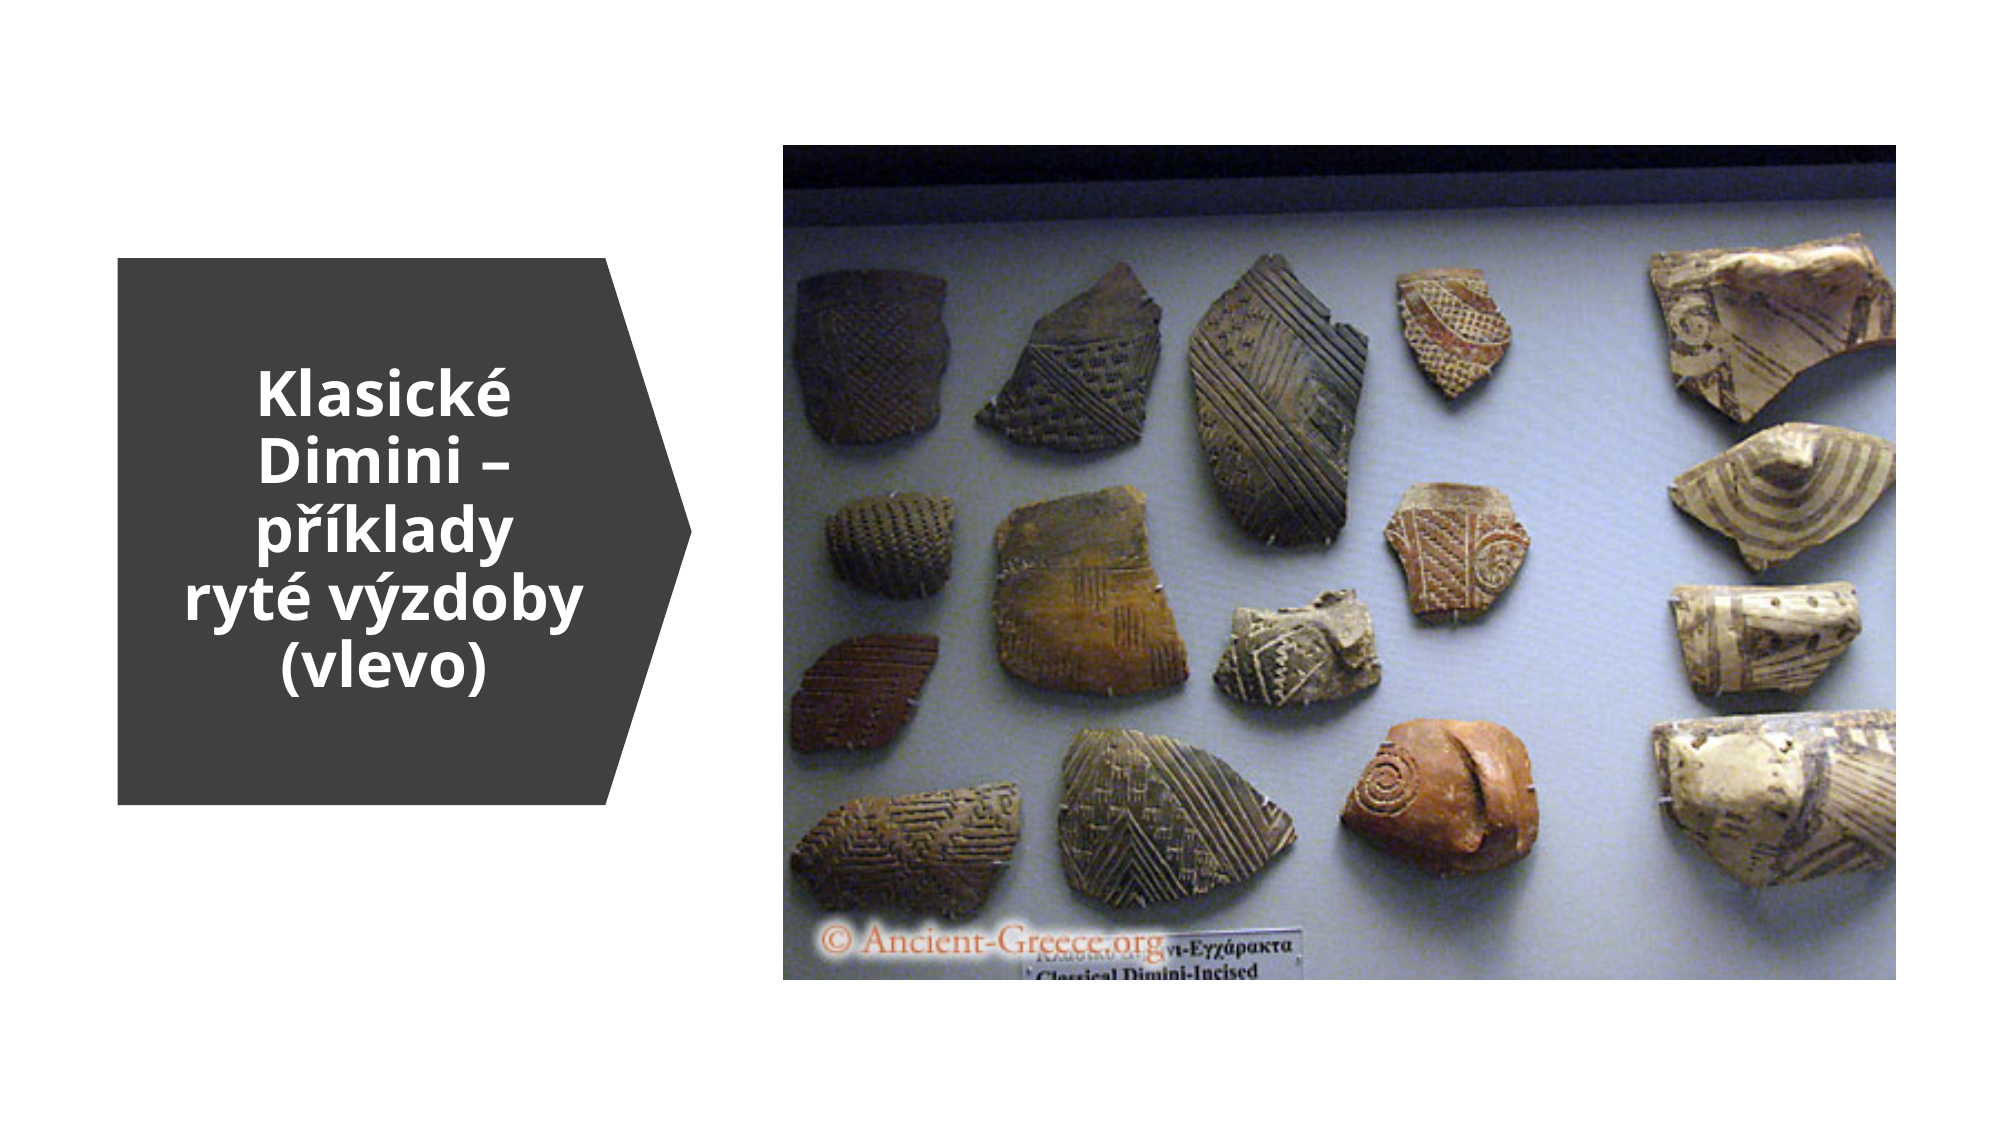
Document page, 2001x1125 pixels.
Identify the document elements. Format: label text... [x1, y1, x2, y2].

title Klasické Dimini – příklady ryté výzdoby (vlevo) [168, 322, 601, 741]
text_box [116, 257, 693, 807]
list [783, 145, 1896, 980]
